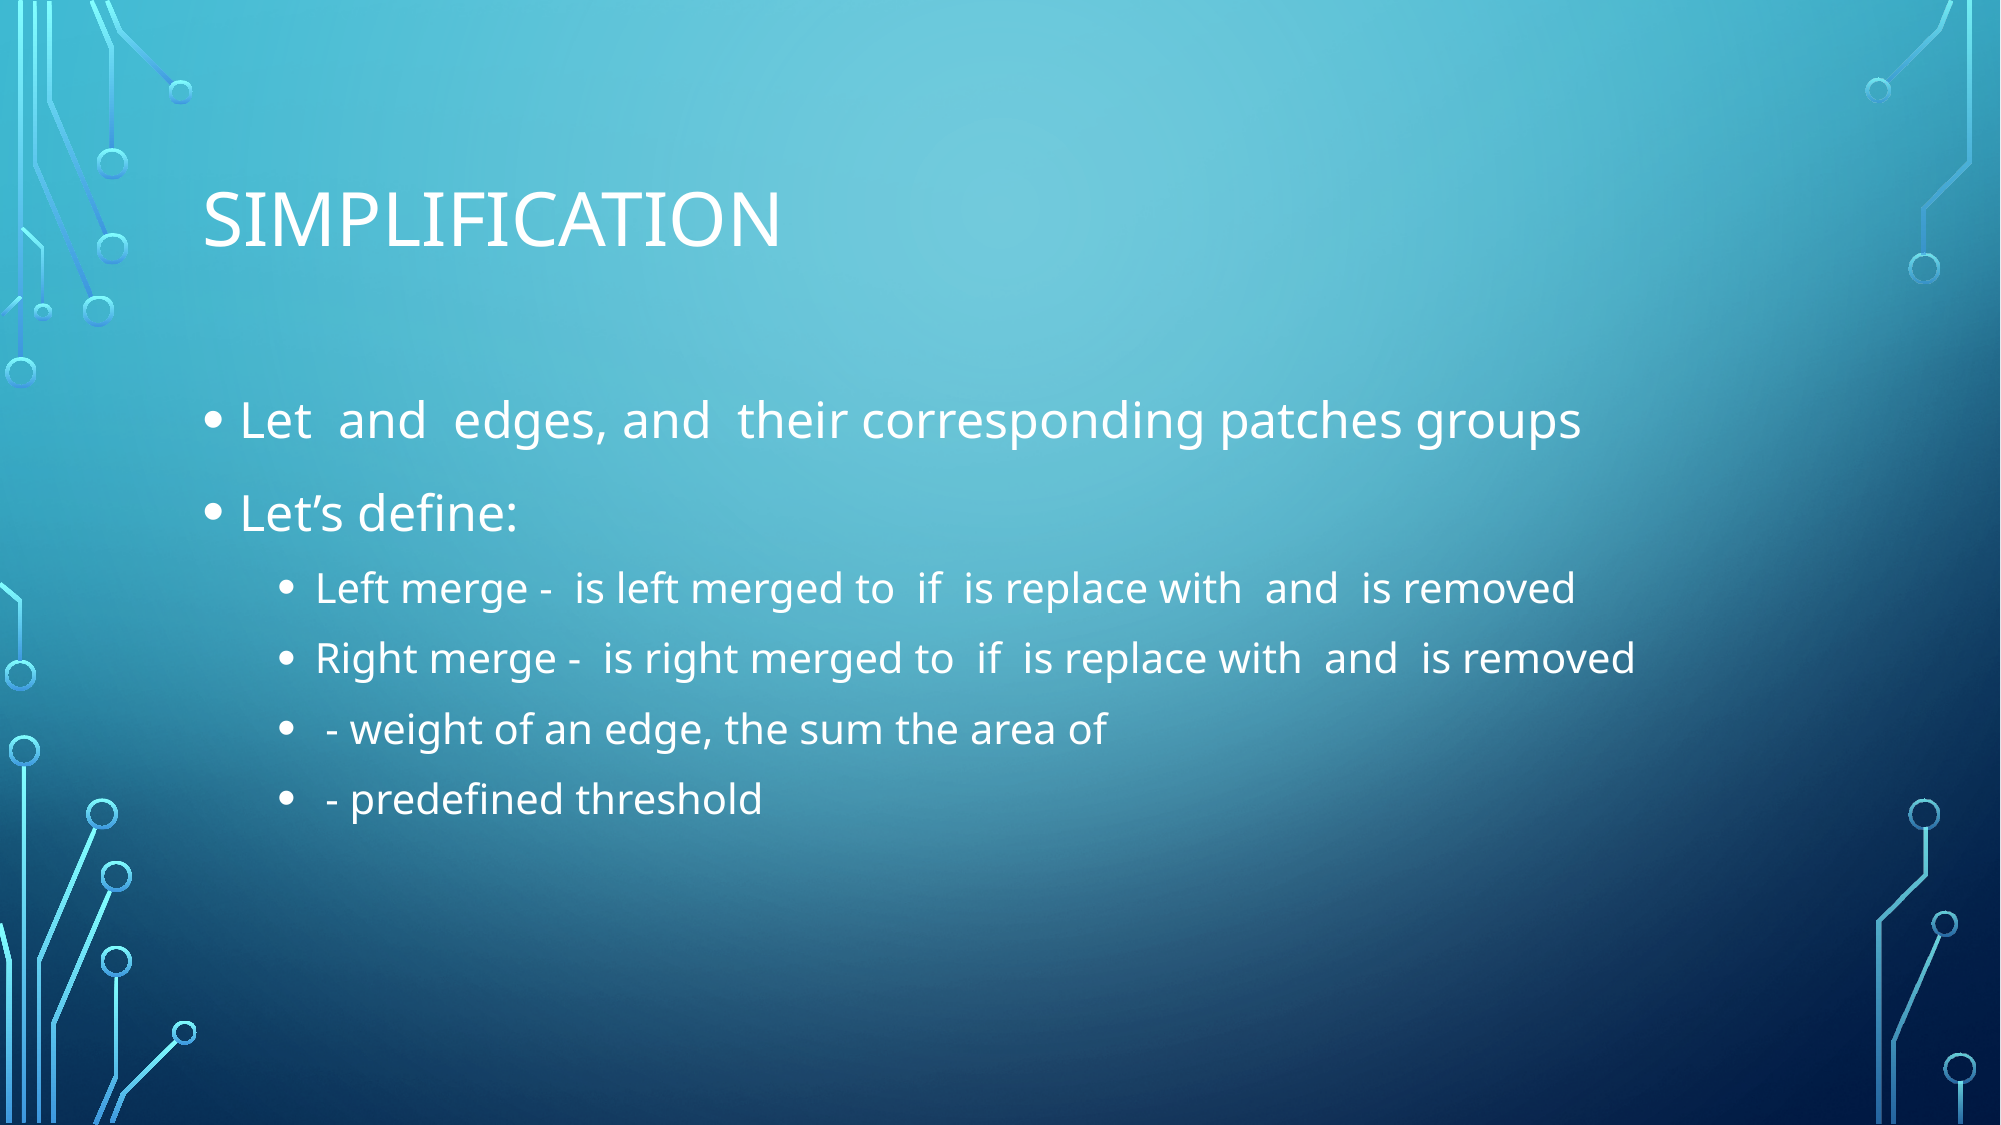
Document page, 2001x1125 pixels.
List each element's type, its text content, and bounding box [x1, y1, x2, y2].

title Simplification [187, 101, 1813, 344]
